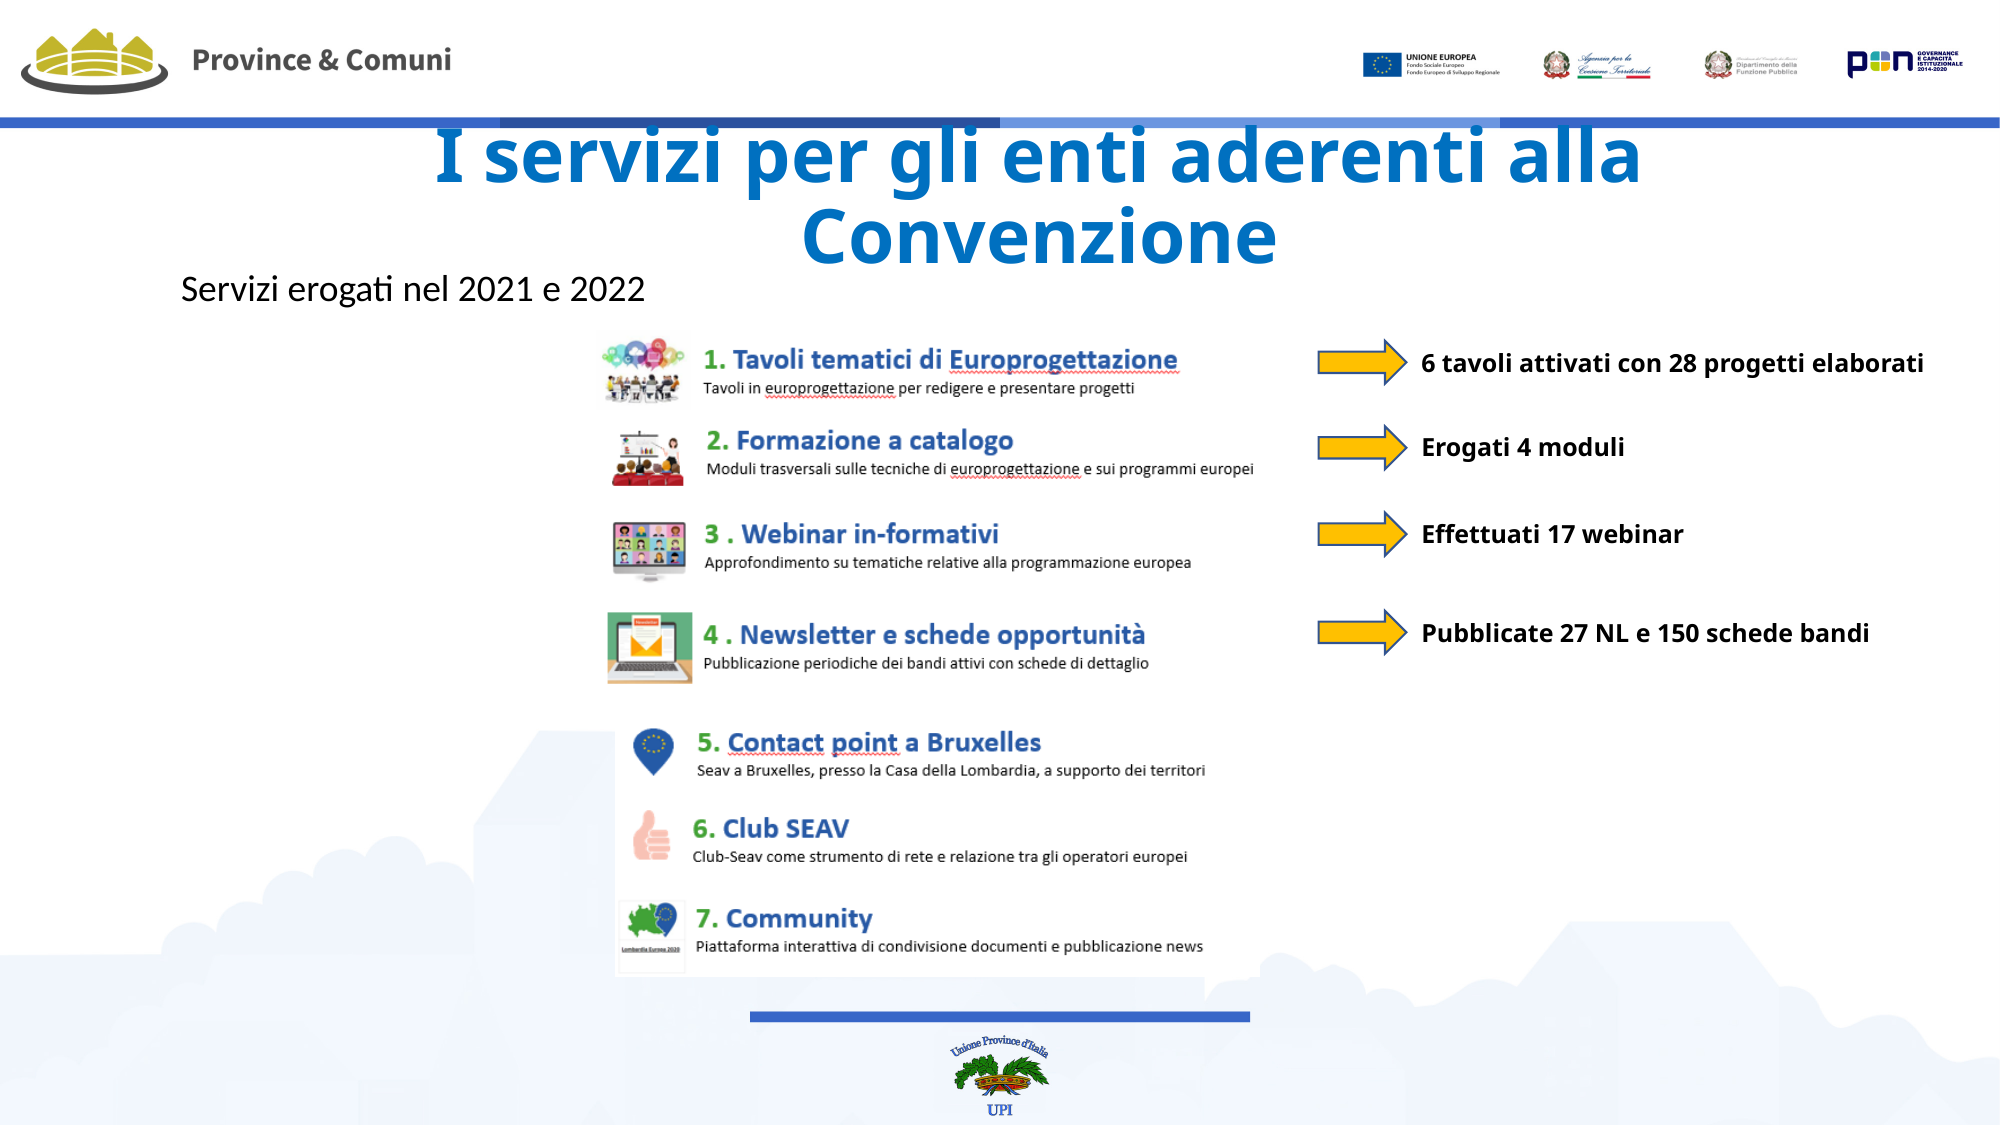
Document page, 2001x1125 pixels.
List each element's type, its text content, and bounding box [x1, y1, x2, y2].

text_box [1317, 423, 1408, 472]
text_box [1317, 608, 1408, 657]
text_box Servizi erogati nel 2021 e 2022 [166, 256, 1836, 387]
text_box [1317, 338, 1408, 387]
text_box Erogati 4 moduli [1406, 424, 2000, 470]
text_box Pubblicate 27 NL e 150 schede bandi [1406, 609, 2000, 655]
text_box [1317, 510, 1408, 559]
text_box Effettuati 17 webinar [1406, 511, 2000, 557]
text_box 6 tavoli attivati con 28 progetti elaborati [1406, 340, 2000, 386]
title I servizi per gli enti aderenti alla Convenzione [177, 96, 1903, 300]
picture [0, 0, 2000, 1125]
